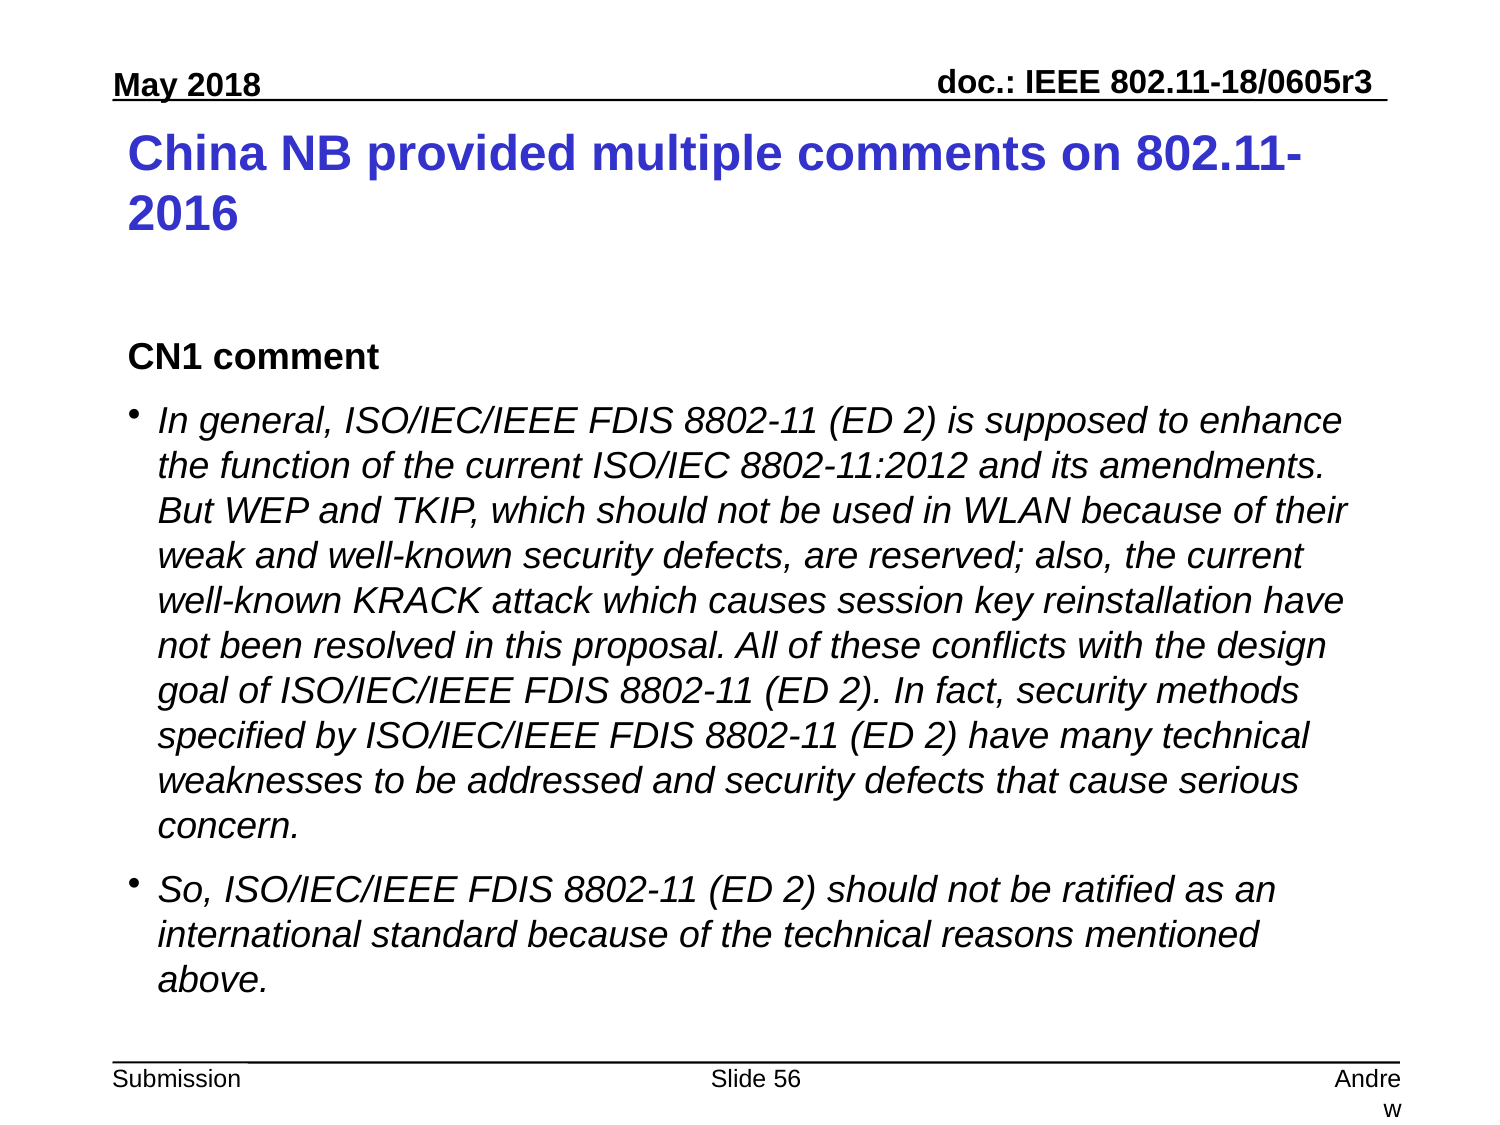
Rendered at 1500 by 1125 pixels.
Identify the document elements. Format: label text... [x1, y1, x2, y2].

list CN1 comment In general, ISO/IEC/IEEE FDIS 8802-11 (ED 2) is supposed to enhance the function of the current ISO/IEC 8802-11:2012 and its amendments. But WEP and TKIP, which should not be used in WLAN because of their weak and well-known security defects, are reserved; also, the current well-known KRACK attack which causes session key reinstallation have not been resolved in this proposal. All of these conflicts with the design goal of ISO/IEC/IEEE FDIS 8802-11 (ED 2). In fact, security methods specified by ISO/IEC/IEEE FDIS 8802-11 (ED 2) have many technical weaknesses to be addressed and security defects that cause serious concern. So, ISO/IEC/IEEE FDIS 8802-11 (ED 2) should not be ratified as an international standard because of the technical reasons mentioned above. [112, 324, 1388, 1000]
footer Andrew Myles, Cisco [1320, 1061, 1402, 1093]
slide_number Slide 56 [709, 1061, 803, 1093]
title China NB provided multiple comments on 802.11-2016 [112, 112, 1388, 288]
